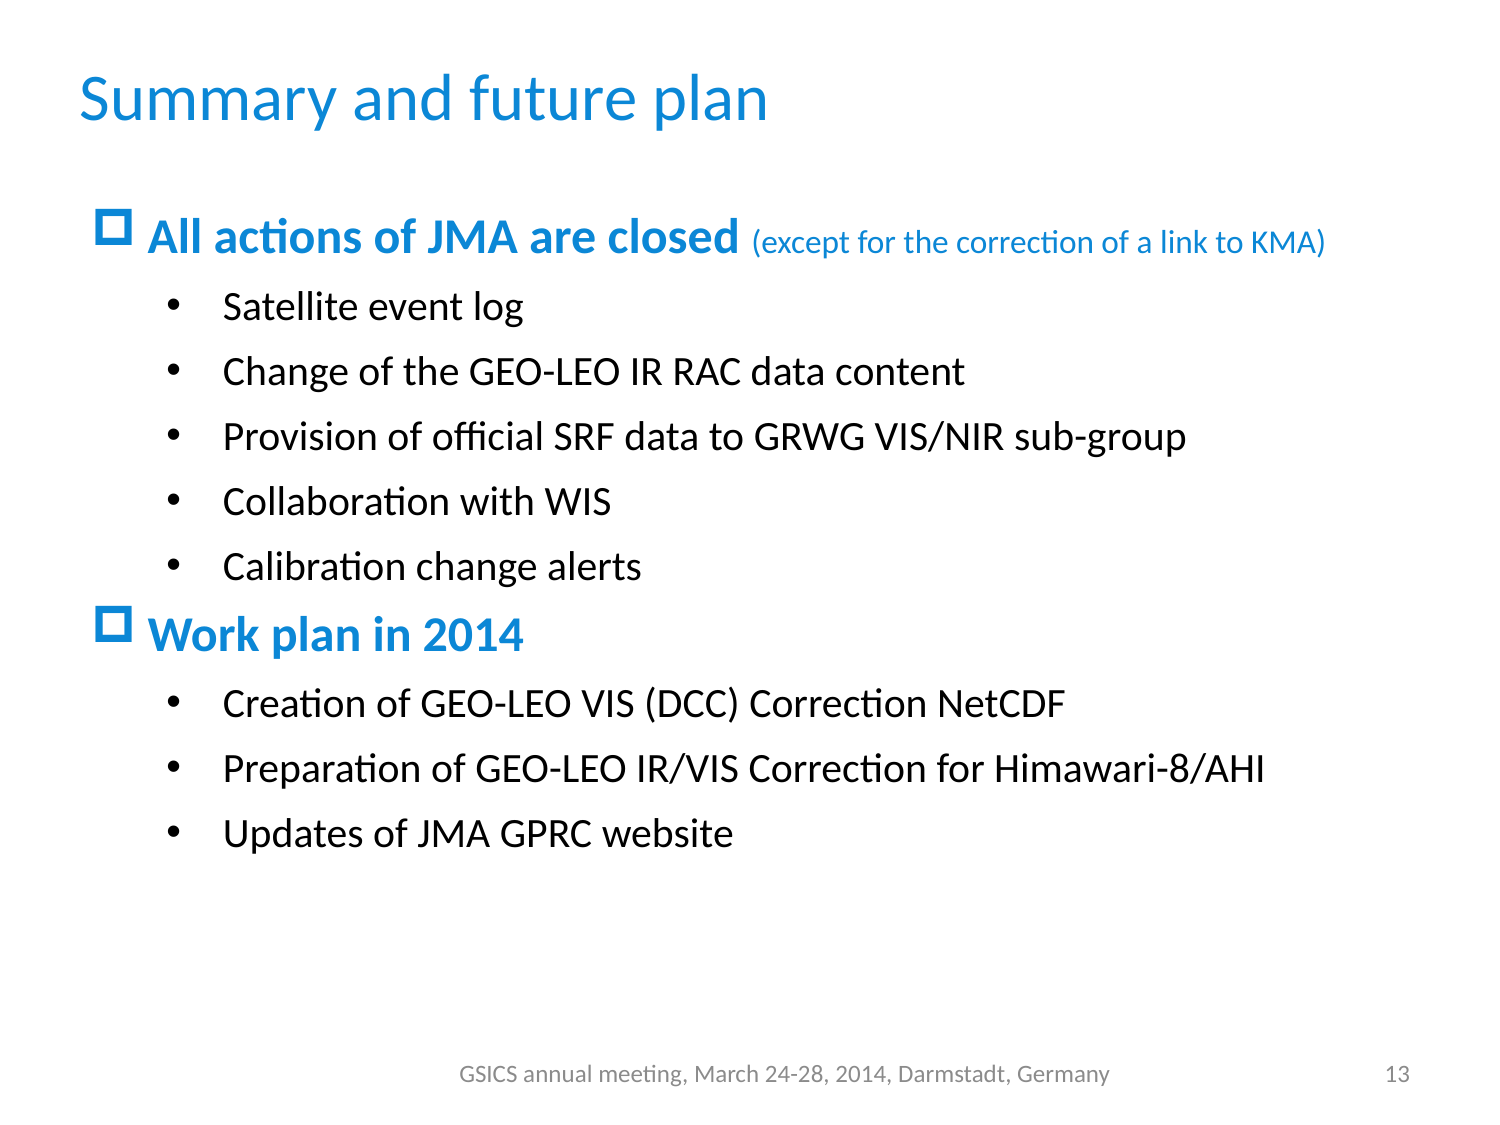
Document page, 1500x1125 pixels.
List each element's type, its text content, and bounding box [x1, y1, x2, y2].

text_box All actions of JMA are closed (except for the correction of a link to KMA) Satellite event log Change of the GEO-LEO IR RAC data content Provision of official SRF data to GRWG VIS/NIR sub-group Collaboration with WIS Calibration change alerts Work plan in 2014 Creation of GEO-LEO VIS (DCC) Correction NetCDF Preparation of GEO-LEO IR/VIS Correction for Himawari-8/AHI Updates of JMA GPRC website [76, 184, 1436, 929]
text_box Summary and future plan [64, 21, 1459, 141]
slide_number 13 [1188, 1042, 1425, 1103]
footer GSICS annual meeting, March 24-28, 2014, Darmstadt, Germany [383, 1038, 1188, 1106]
